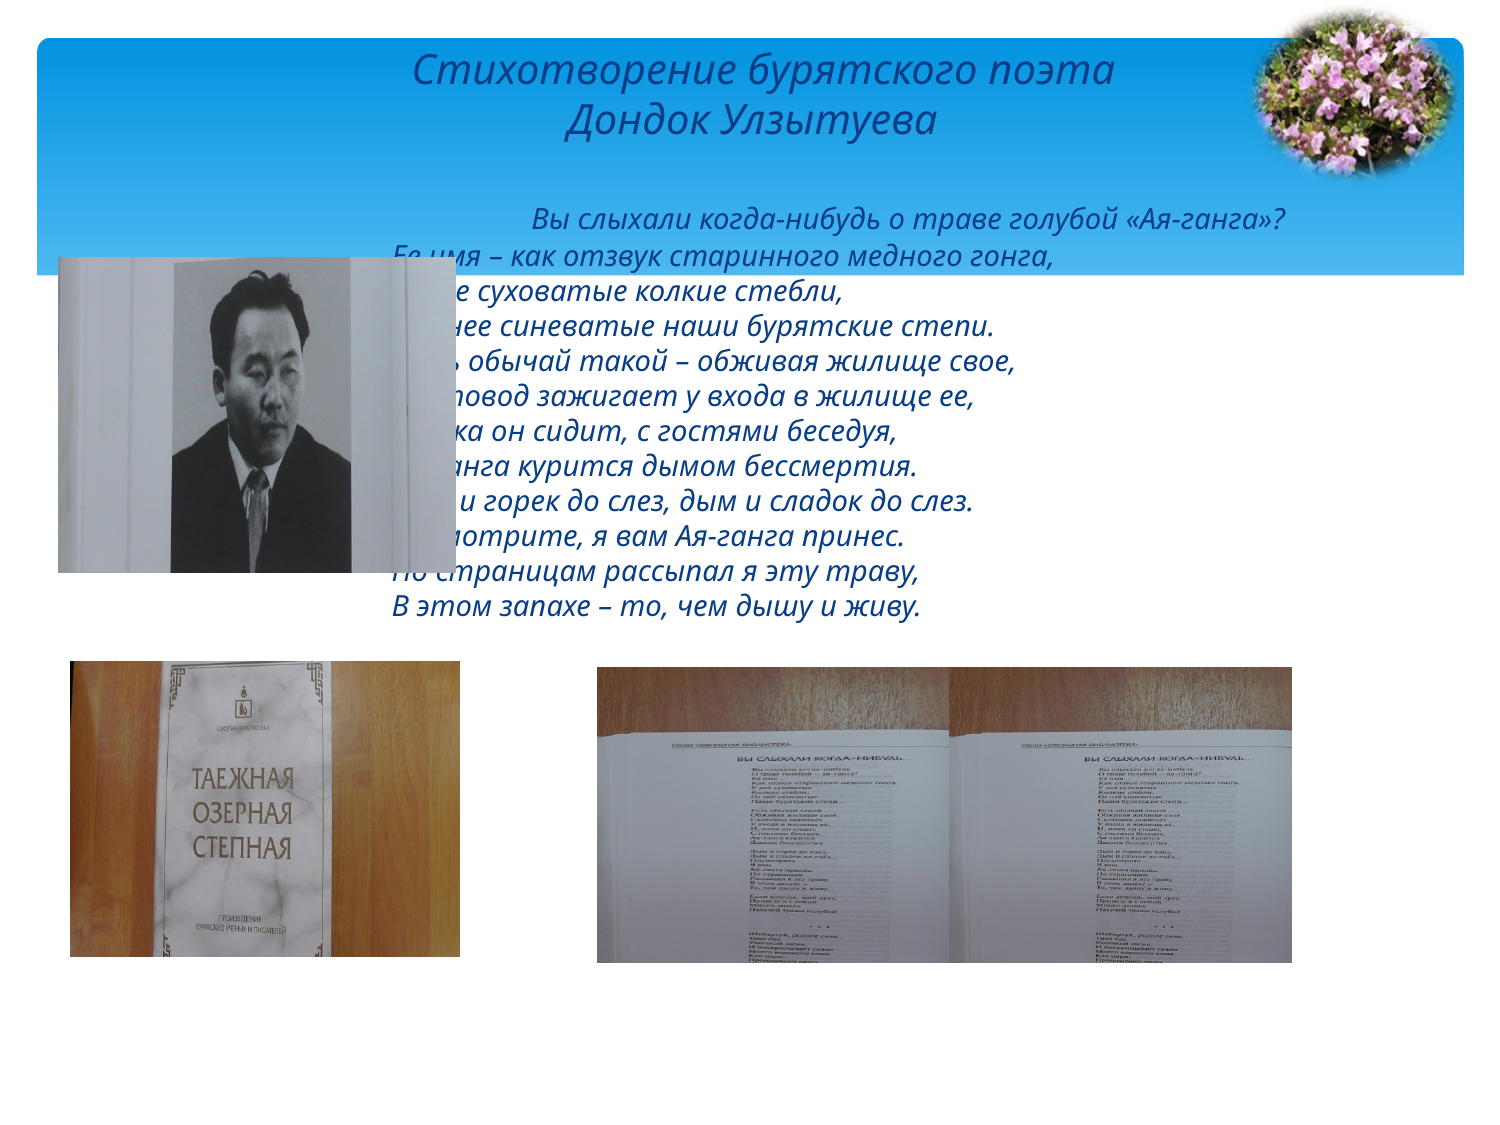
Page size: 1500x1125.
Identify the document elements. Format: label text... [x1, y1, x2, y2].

picture [58, 257, 456, 573]
picture [70, 661, 460, 957]
picture [597, 667, 1292, 964]
picture [1241, 0, 1467, 189]
text_box Стихотворение бурятского поэта Дондок Улзытуева Вы слыхали когда-нибудь о траве голубой «Ая-ганга»? Ее имя – как отзвук старинного медного гонга, У нее суховатые колкие стебли, От нее синеватые наши бурятские степи. Есть обычай такой – обживая жилище свое, Скотовод зажигает у входа в жилище ее, И пока он сидит, с гостями беседуя, Ая-ганга курится дымом бессмертия. Дым и горек до слез, дым и сладок до слез. Посмотрите, я вам Ая-ганга принес. По страницам рассыпал я эту траву, В этом запахе – то, чем дышу и живу. [46, 35, 1459, 1005]
